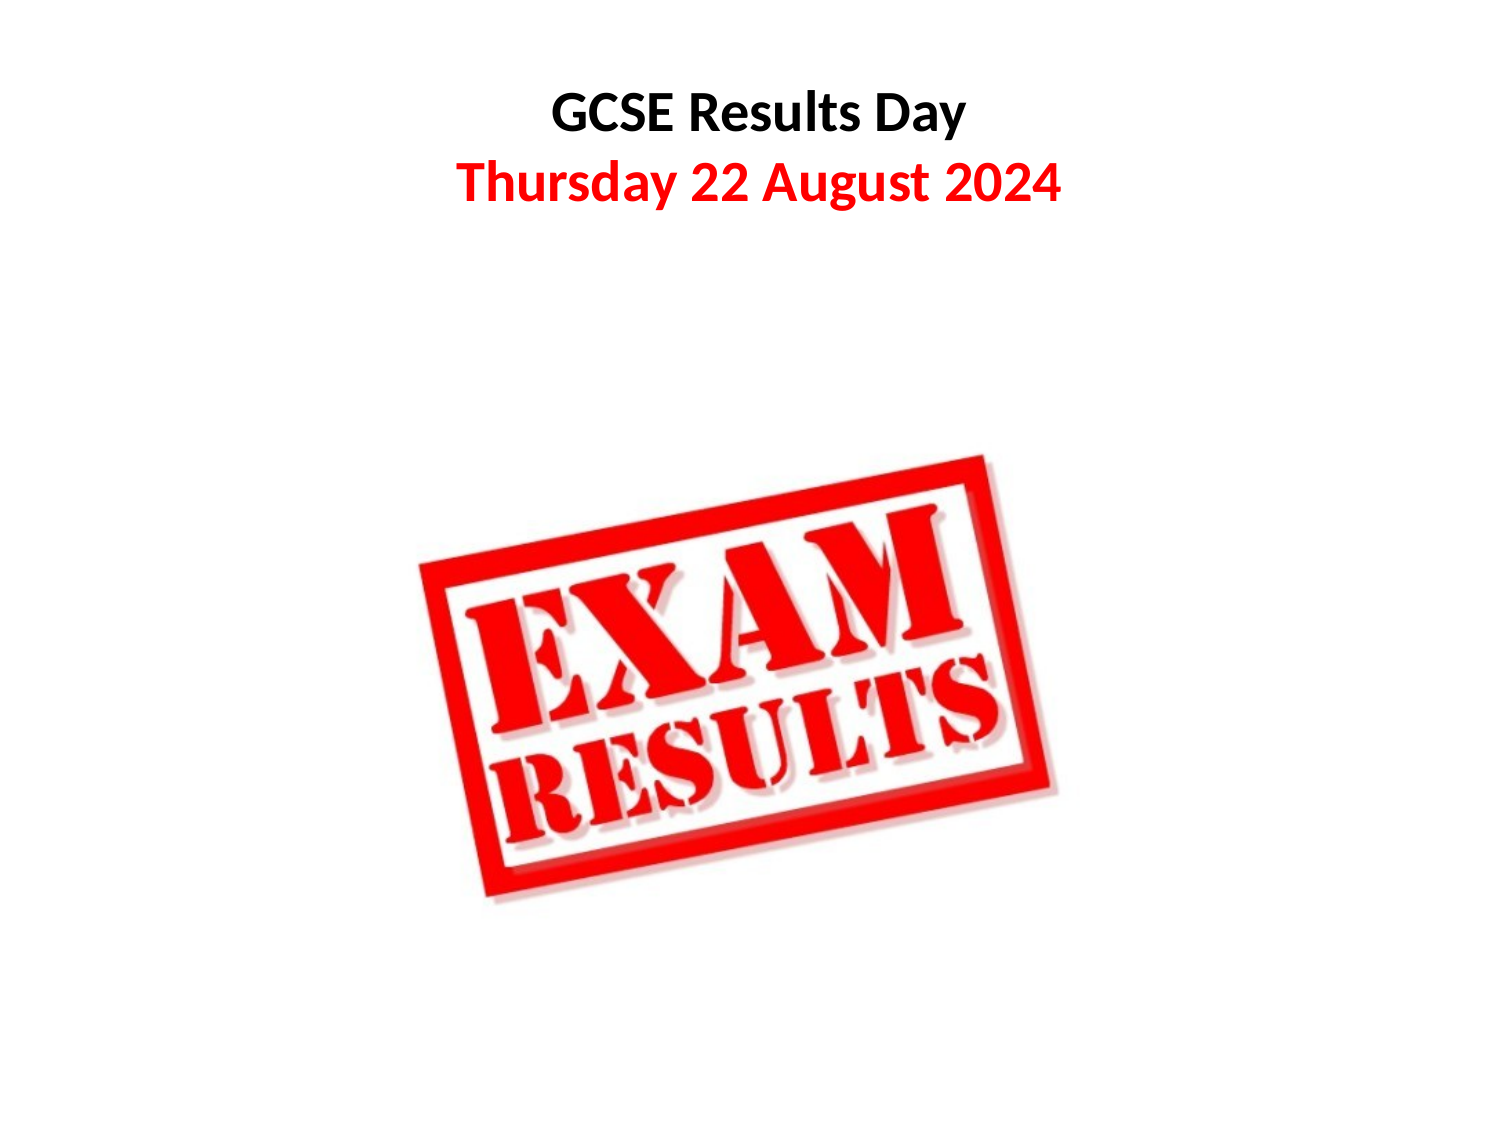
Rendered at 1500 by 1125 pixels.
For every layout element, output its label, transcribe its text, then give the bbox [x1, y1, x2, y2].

picture [395, 432, 1086, 935]
title GCSE Results Day Thursday 22 August 2024 [44, 159, 1474, 266]
